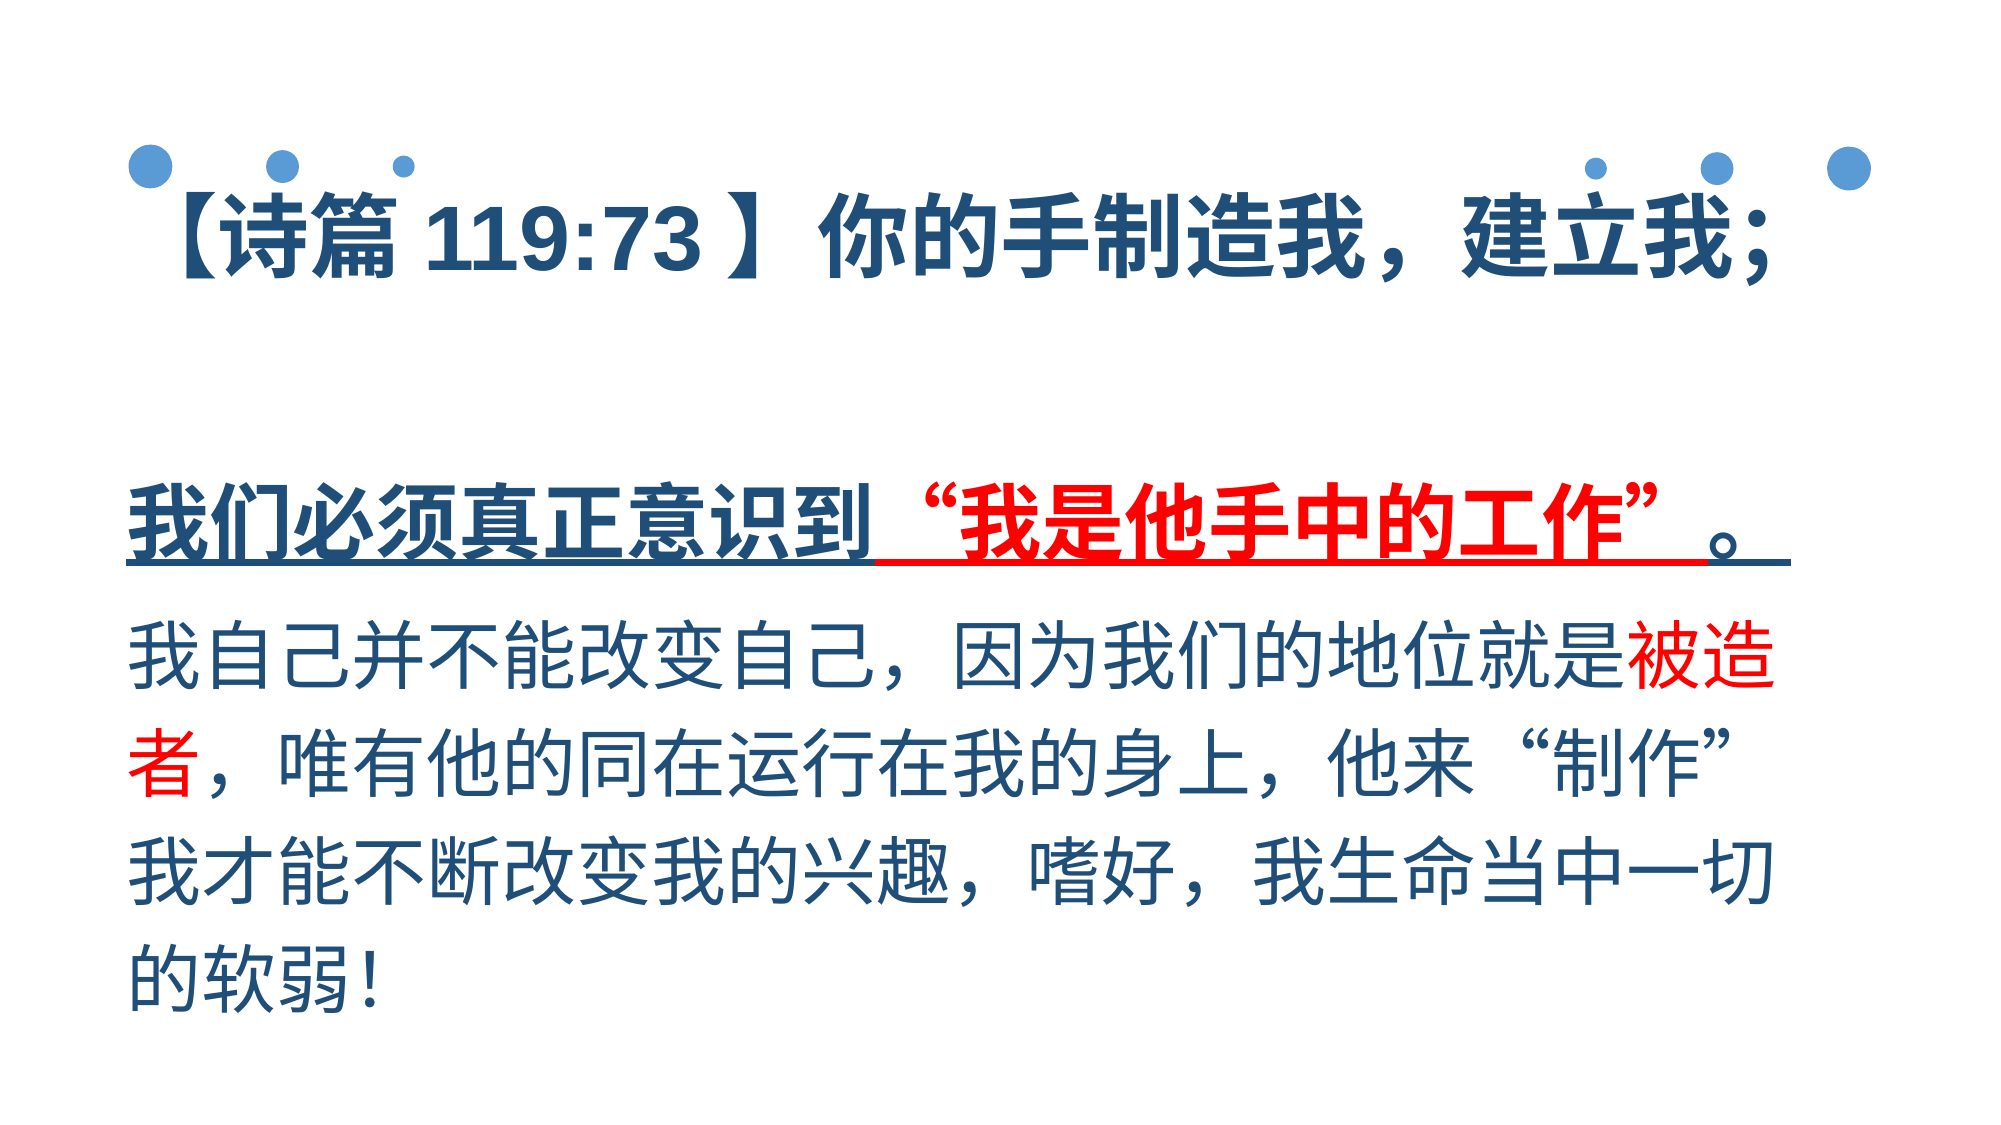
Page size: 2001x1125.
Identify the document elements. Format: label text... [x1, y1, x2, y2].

list 【诗篇119:73】你的手制造我，建立我； 我们必须真正意识到“我是他手中的工作”。 我自己并不能改变自己，因为我们的地位就是被造者，唯有他的同在运行在我的身上，他来“制作”我才能不断改变我的兴趣，嗜好，我生命当中一切的软弱！ [110, 58, 1836, 1036]
